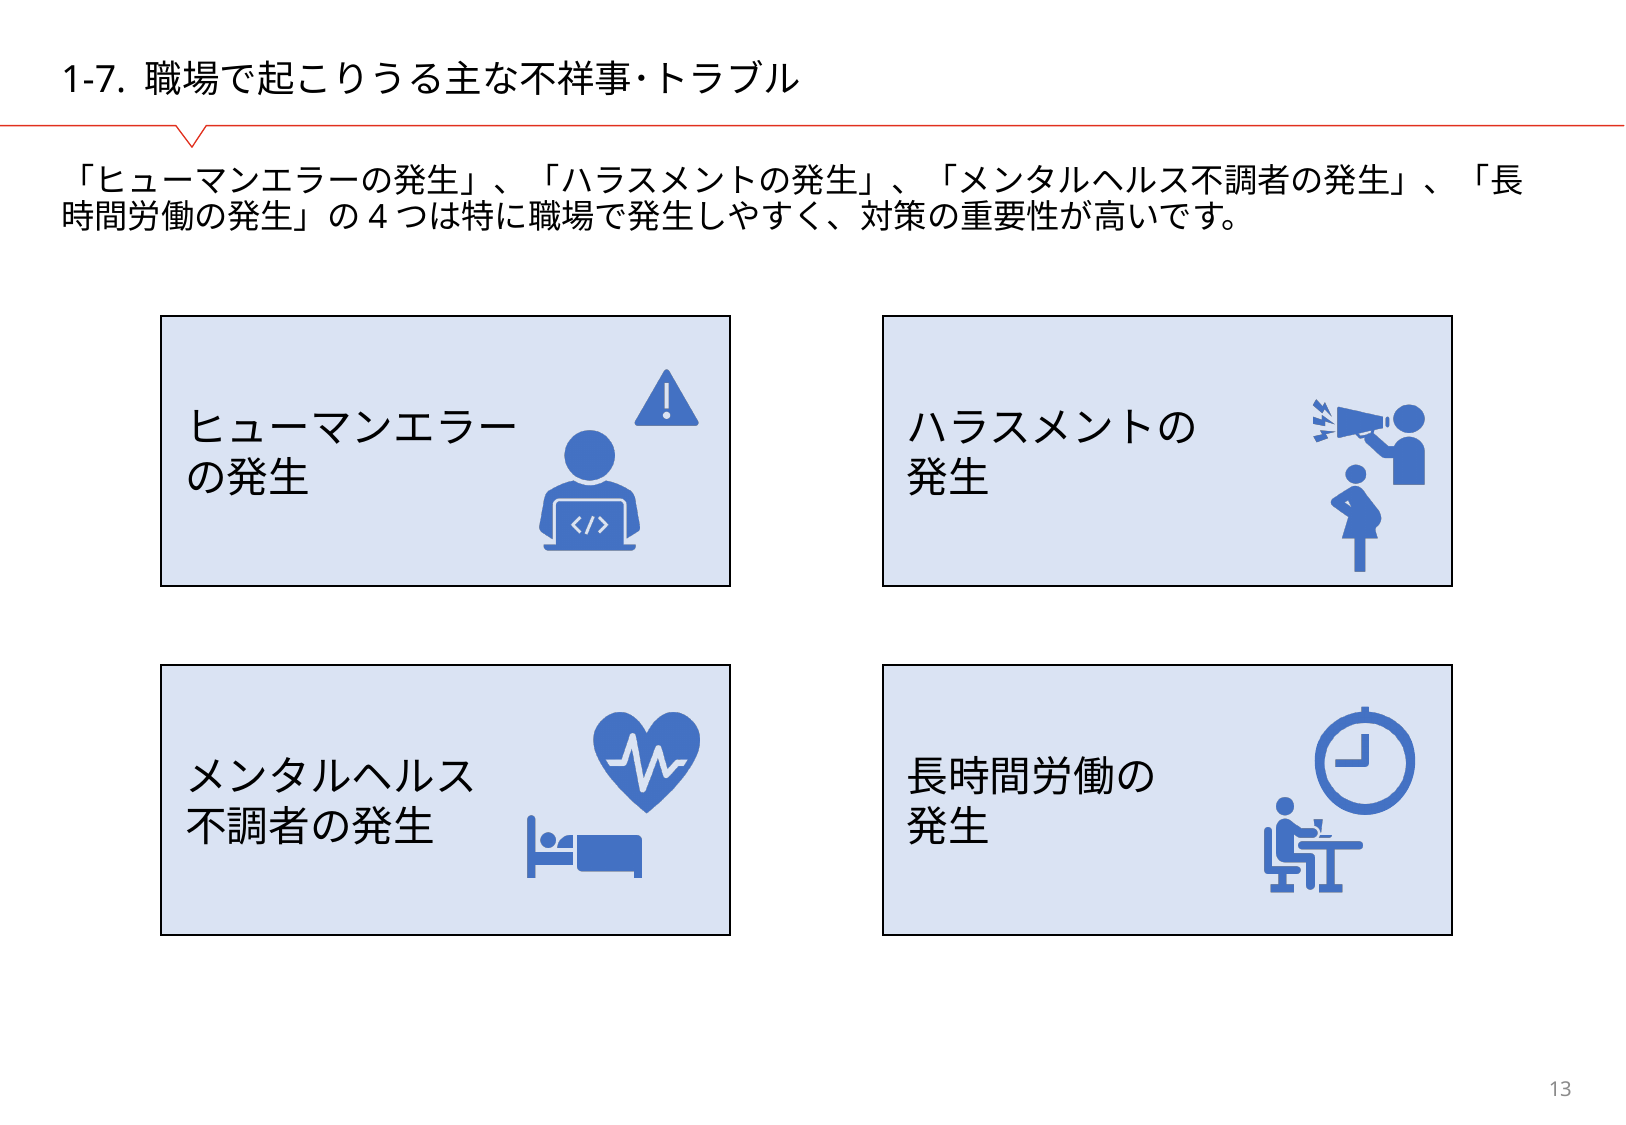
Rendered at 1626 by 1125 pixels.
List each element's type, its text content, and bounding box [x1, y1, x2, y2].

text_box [1251, 706, 1416, 909]
text_box 「ヒューマンエラーの発生」、「ハラスメントの発生」、「メンタルヘルス不調者の発生」、「長時間労働の発生」の4つは特に職場で発生しやすく、対策の重要性が高いです。 [55, 158, 1563, 235]
text_box ハラスメントの 発生 [882, 315, 1453, 587]
text_box ヒューマンエラー の発生 [160, 315, 731, 587]
text_box メンタルヘルス 不調者の発生 [160, 664, 731, 936]
text_box 長時間労働の 発生 [882, 664, 1453, 936]
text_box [514, 362, 702, 559]
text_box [522, 687, 722, 909]
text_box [1296, 388, 1444, 575]
title 1-7. 職場で起こりうる主な不祥事･トラブル [55, 42, 1563, 119]
